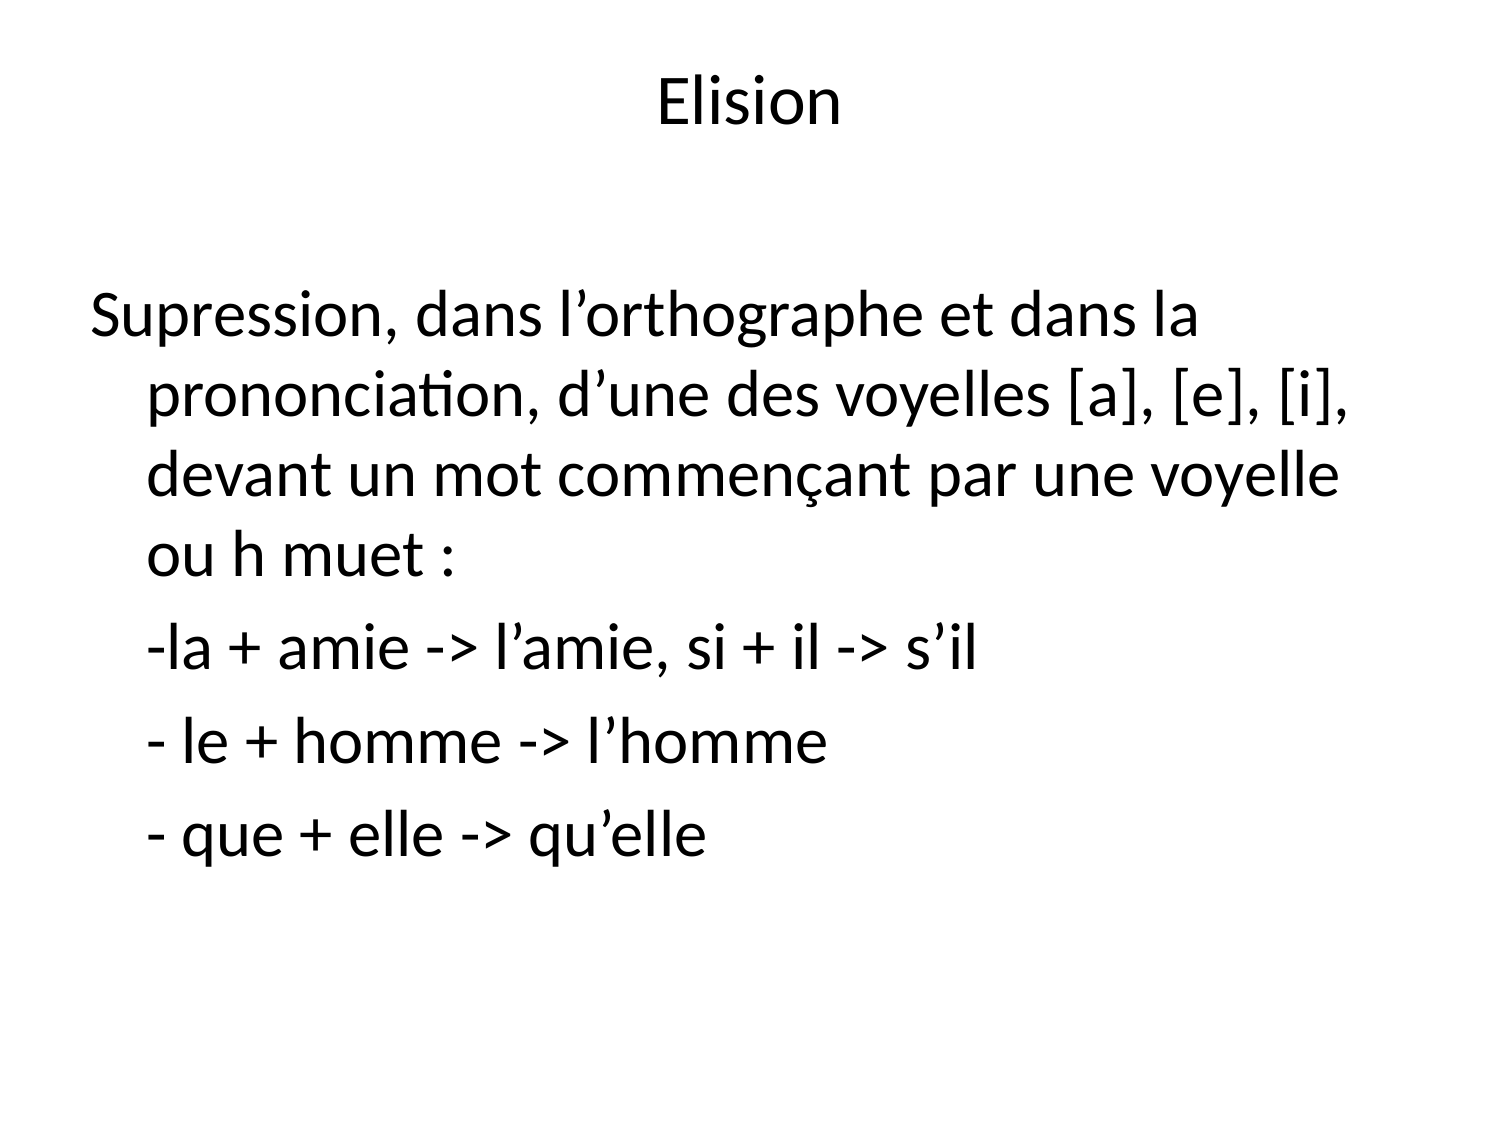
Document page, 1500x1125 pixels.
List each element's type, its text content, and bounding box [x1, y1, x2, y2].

title Elision [75, 45, 1425, 233]
list Supression, dans l’orthographe et dans la prononciation, d’une des voyelles [a], [e], [i], devant un mot commençant par une voyelle ou h muet : -la + amie -> l’amie, si + il -> s’il - le + homme -> l’homme - que + elle -> qu’elle [75, 262, 1425, 1005]
